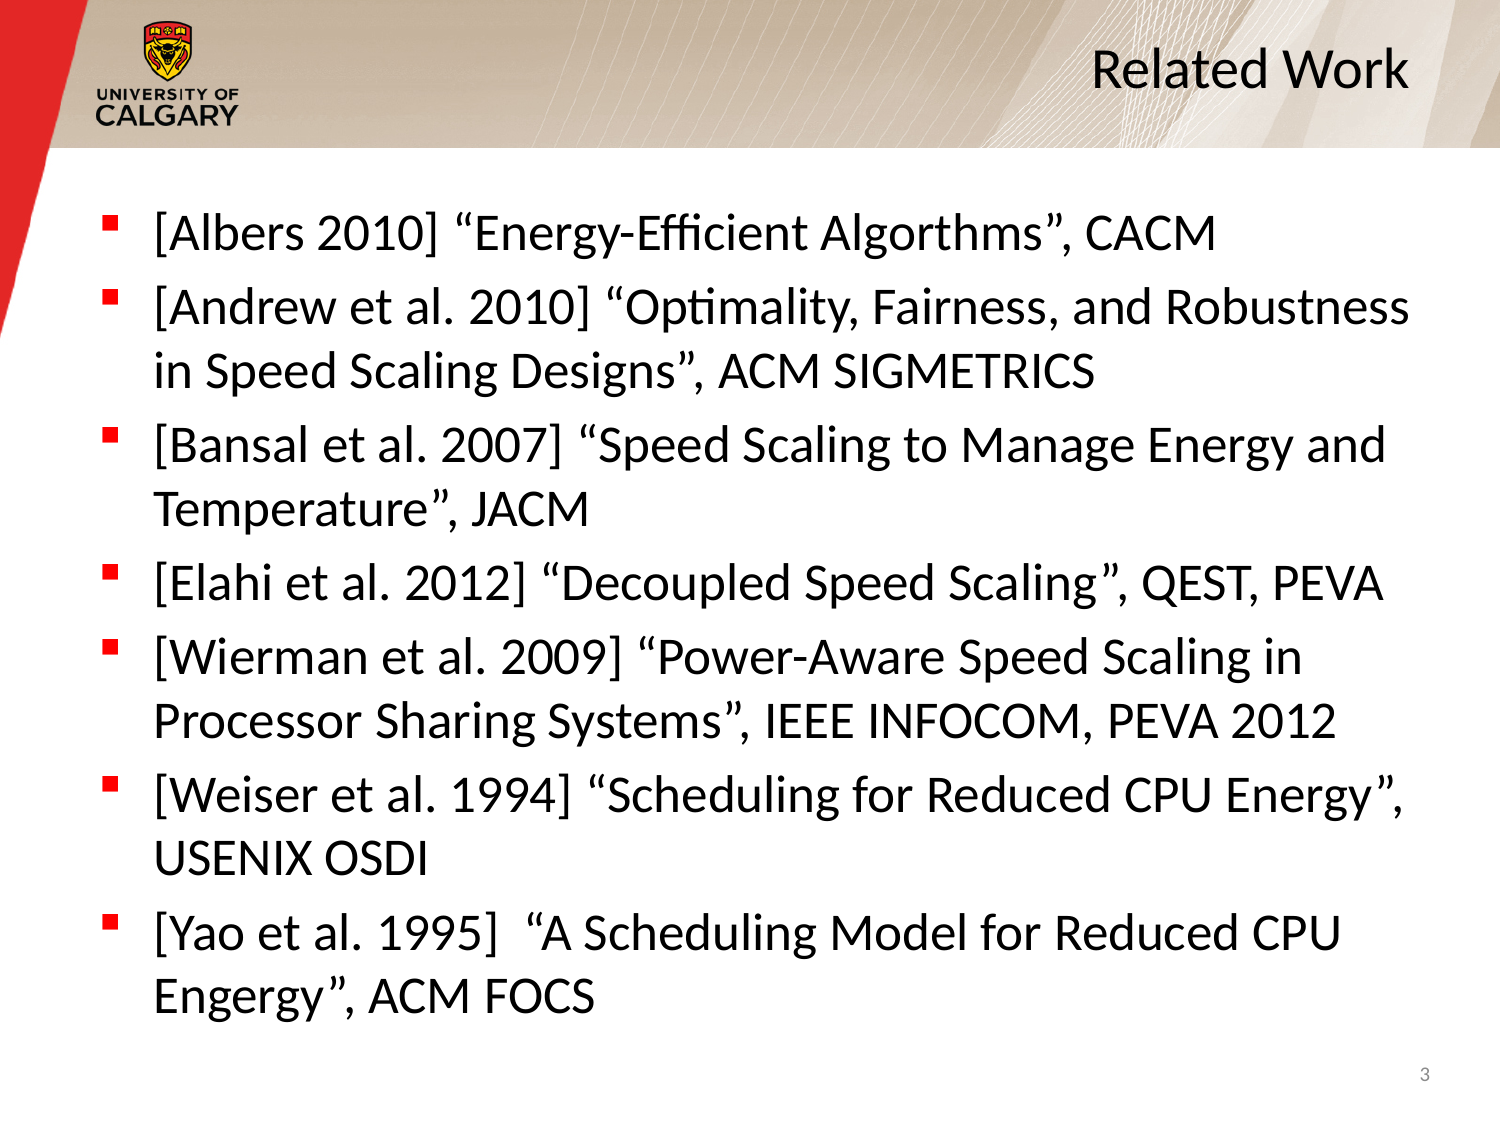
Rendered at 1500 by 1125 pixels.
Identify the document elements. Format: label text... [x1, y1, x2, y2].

footer 3 [1404, 1042, 1446, 1103]
picture [0, 0, 1500, 1125]
title Related Work [219, 0, 1425, 131]
list [Albers 2010] “Energy-Efficient Algorthms”, CACM [Andrew et al. 2010] “Optimality, Fairness, and Robustness in Speed Scaling Designs”, ACM SIGMETRICS [Bansal et al. 2007] “Speed Scaling to Manage Energy and Temperature”, JACM [Elahi et al. 2012] “Decoupled Speed Scaling”, QEST, PEVA [Wierman et al. 2009] “Power-Aware Speed Scaling in Processor Sharing Systems”, IEEE INFOCOM, PEVA 2012 [Weiser et al. 1994] “Scheduling for Reduced CPU Energy”, USENIX OSDI [Yao et al. 1995] “A Scheduling Model for Reduced CPU Engergy”, ACM FOCS [83, 190, 1434, 1043]
